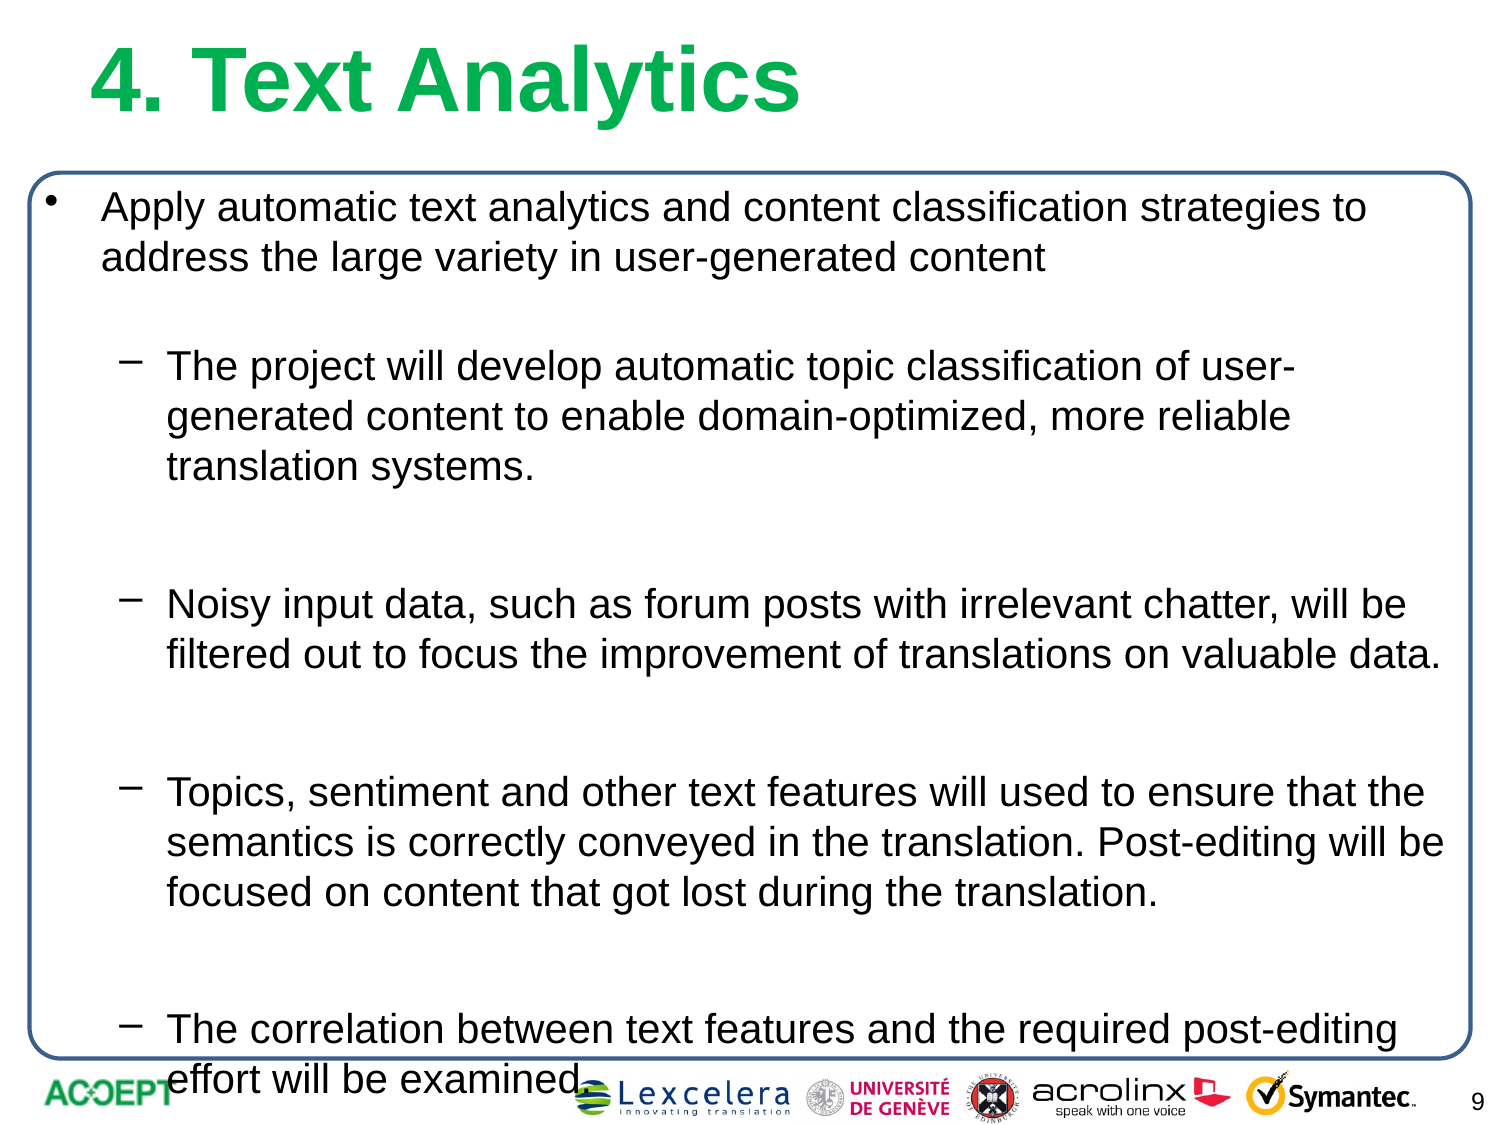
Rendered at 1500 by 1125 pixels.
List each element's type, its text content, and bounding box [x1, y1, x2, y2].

picture [962, 1070, 1022, 1125]
picture [797, 1070, 961, 1125]
picture [1246, 1070, 1416, 1115]
title 4. Text Analytics [74, 12, 1426, 138]
picture [573, 1078, 791, 1117]
list Apply automatic text analytics and content classification strategies to address the large variety in user-generated content The project will develop automatic topic classification of user-generated content to enable domain-optimized, more reliable translation systems. Noisy input data, such as forum posts with irrelevant chatter, will be filtered out to focus the improvement of translations on valuable data. Topics, sentiment and other text features will used to ensure that the semantics is correctly conveyed in the translation. Post-editing will be focused on content that got lost during the translation. The correlation between text features and the required post-editing effort will be examined. [29, 172, 1471, 1059]
slide_number 9 [1427, 1077, 1500, 1125]
picture [1033, 1077, 1231, 1118]
picture [41, 1073, 184, 1112]
